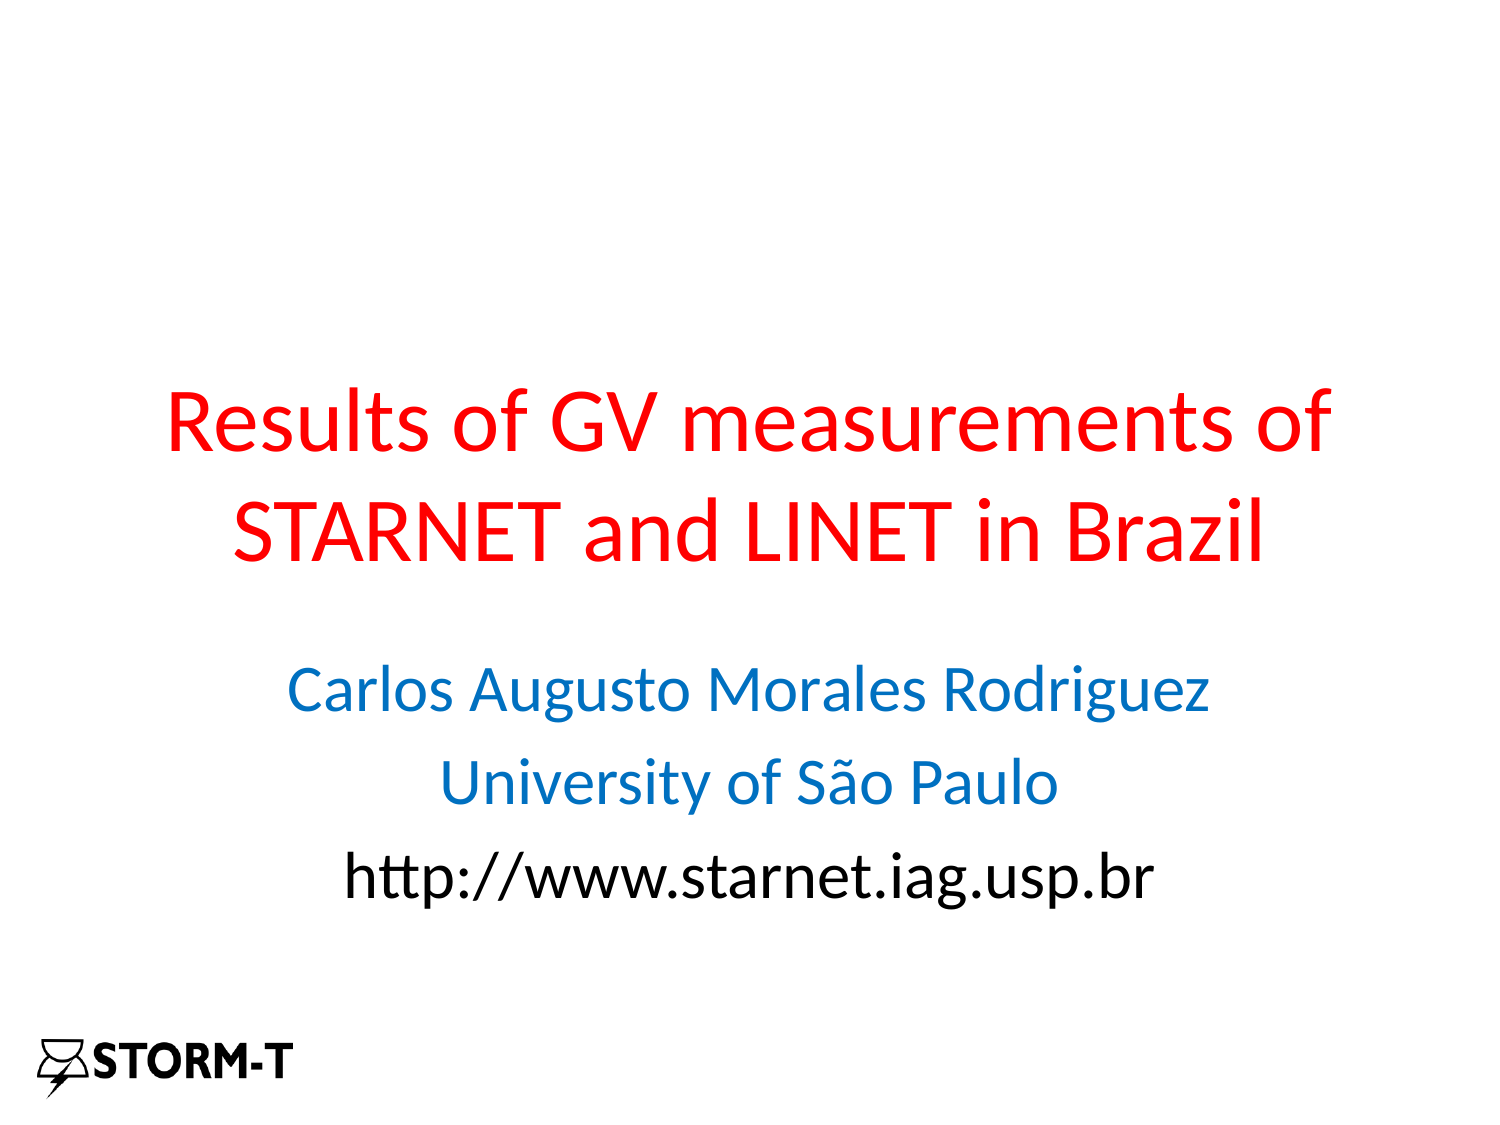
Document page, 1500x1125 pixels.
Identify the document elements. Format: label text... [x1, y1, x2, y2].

title Results of GV measurements of STARNET and LINET in Brazil [112, 349, 1388, 591]
picture [37, 1039, 293, 1102]
subtitle Carlos Augusto Morales Rodriguez University of São Paulo http://www.starnet.iag.usp.br [225, 637, 1275, 925]
